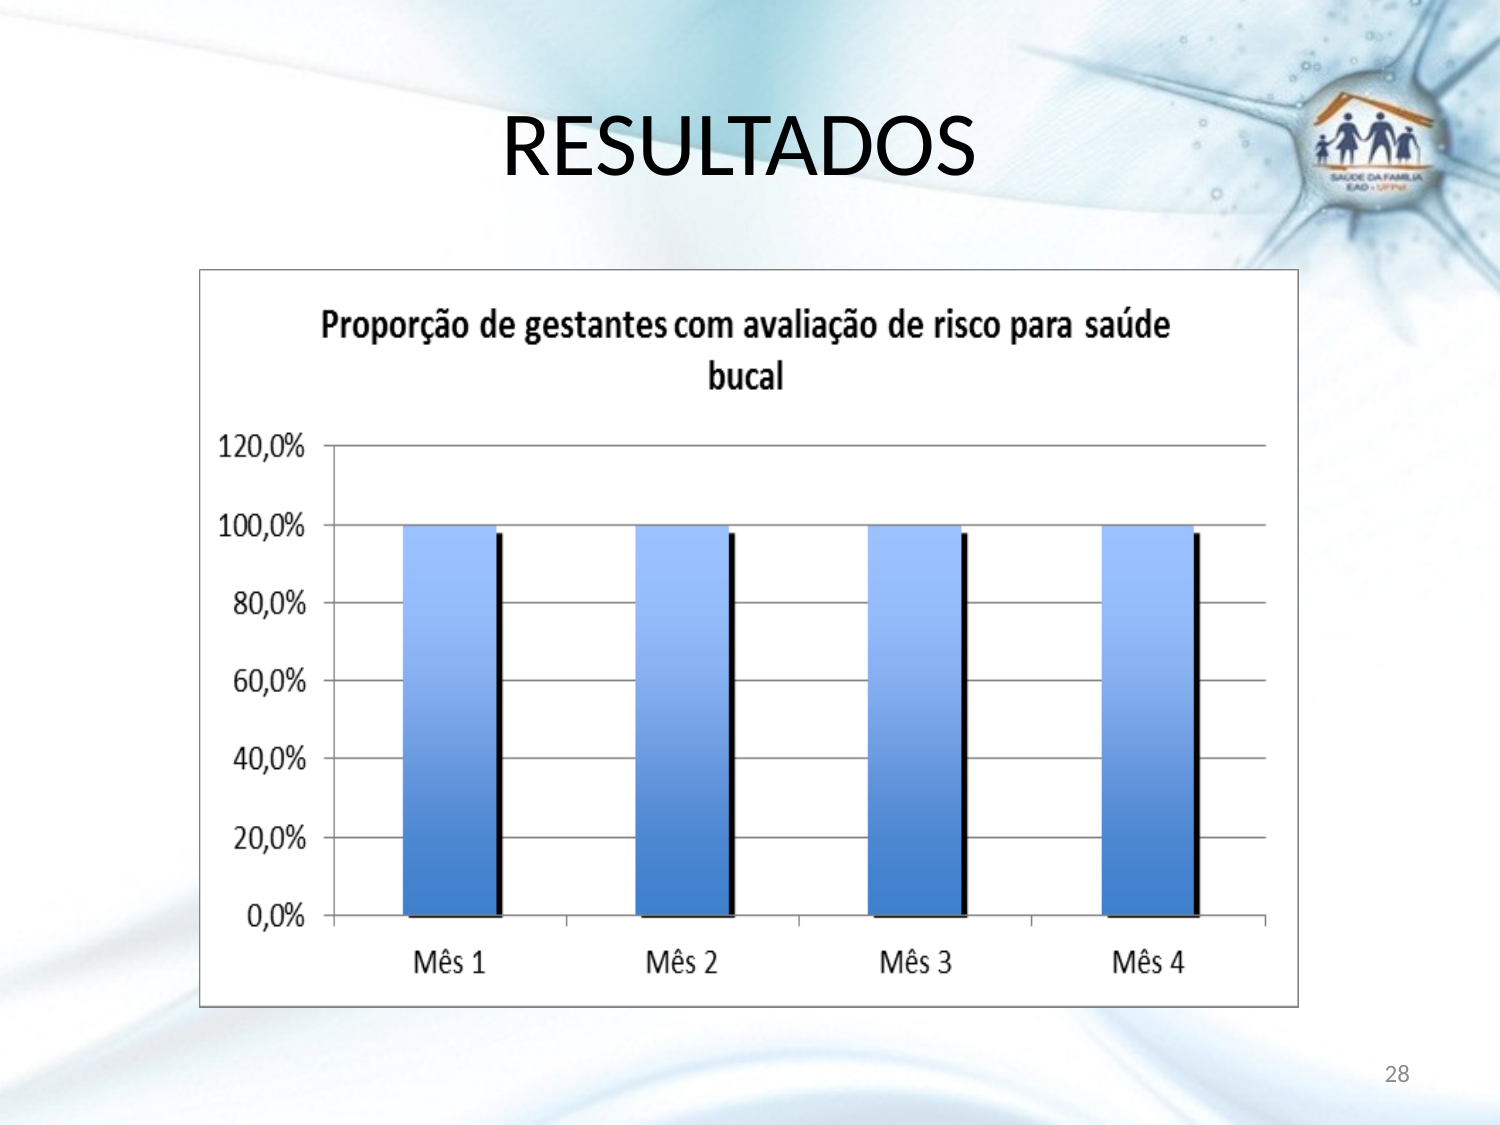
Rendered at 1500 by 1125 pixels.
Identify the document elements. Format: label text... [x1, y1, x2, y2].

list [74, 262, 1426, 1006]
slide_number 28 [1074, 1042, 1425, 1103]
picture [0, 0, 1500, 1125]
title RESULTADOS [74, 44, 1426, 233]
